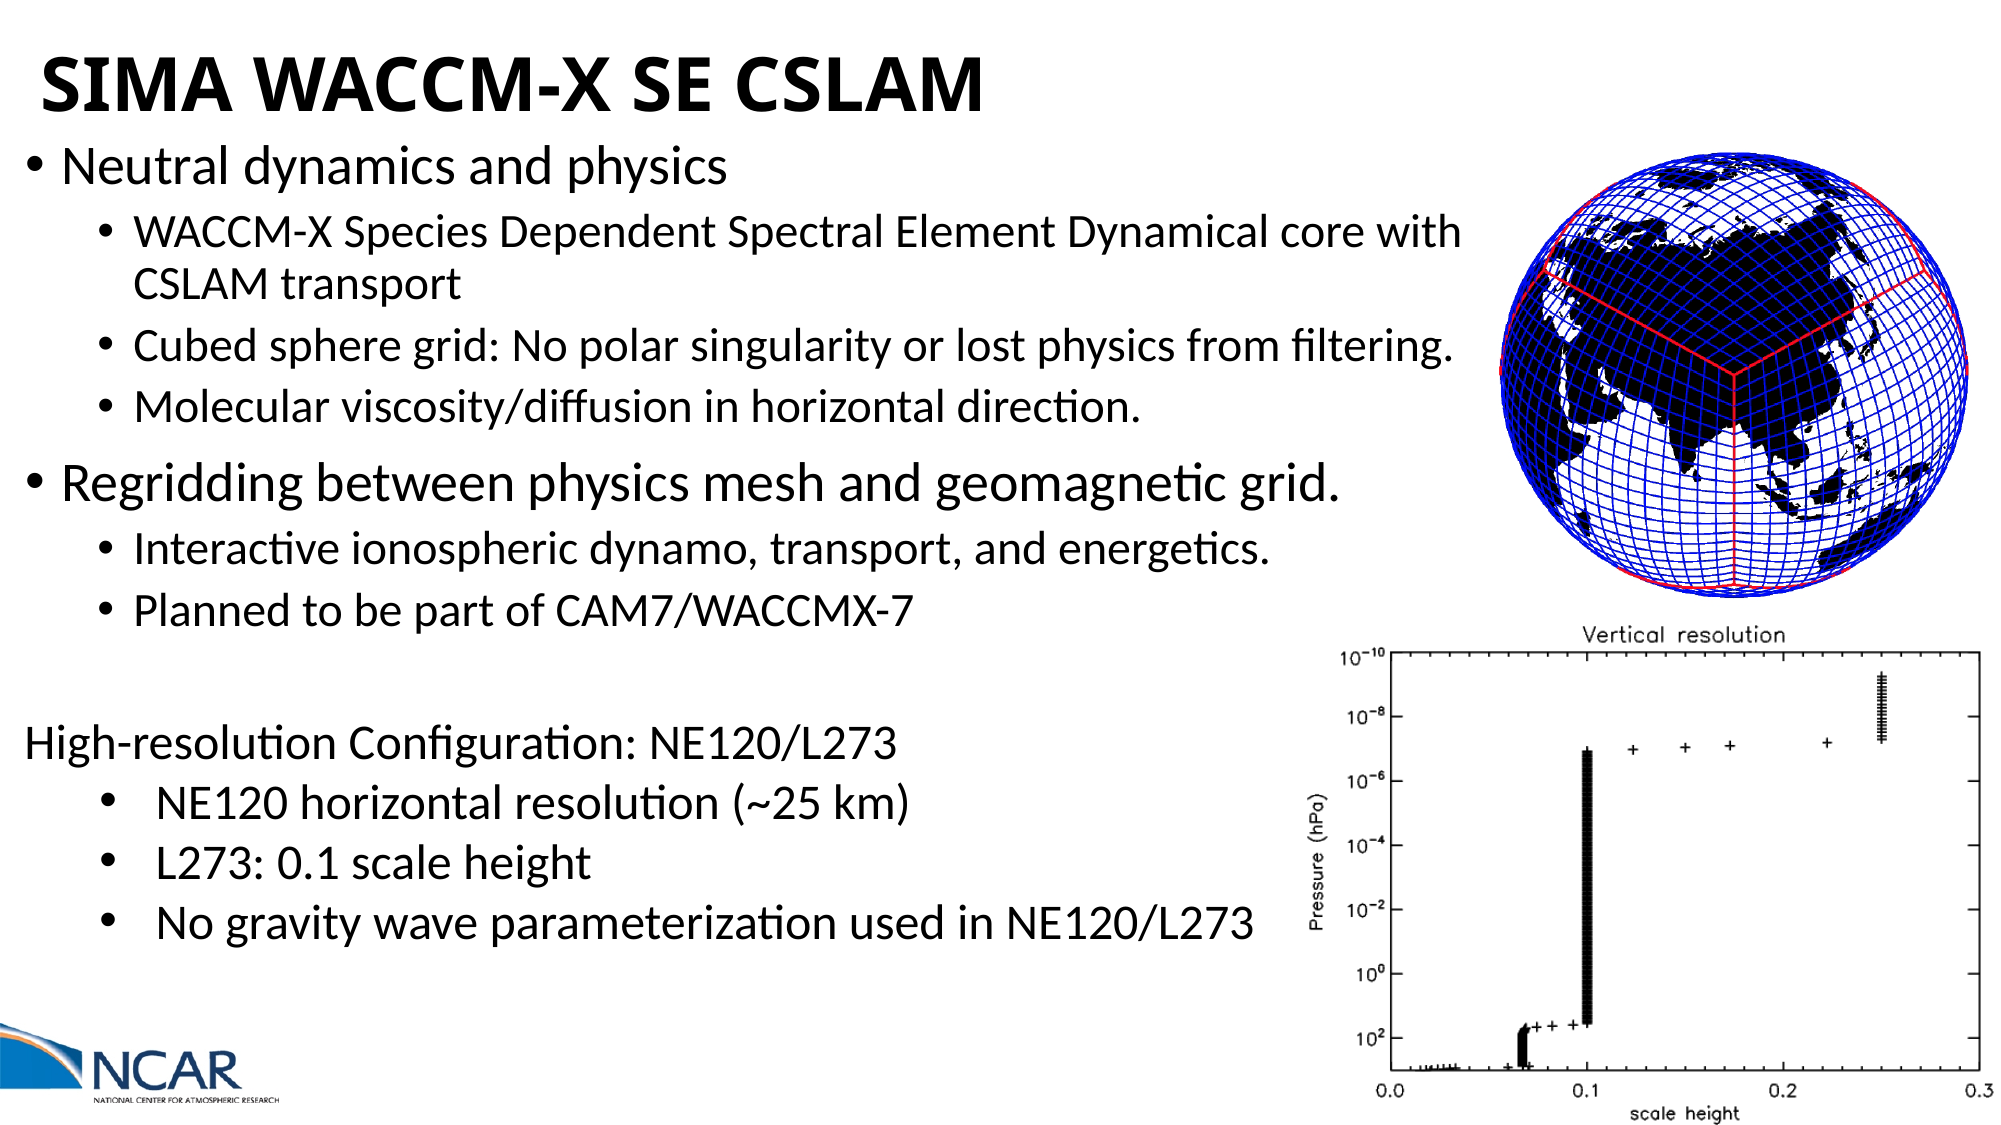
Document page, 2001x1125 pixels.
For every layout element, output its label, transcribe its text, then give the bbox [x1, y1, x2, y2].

picture [0, 1023, 279, 1103]
picture [1304, 622, 1998, 1125]
picture [1492, 127, 1975, 610]
title SIMA WACCM-X SE CSLAM [25, 10, 1847, 128]
list Neutral dynamics and physics WACCM-X Species Dependent Spectral Element Dynamical core with CSLAM transport Cubed sphere grid: No polar singularity or lost physics from filtering. Molecular viscosity/diffusion in horizontal direction. Regridding between physics mesh and geomagnetic grid. Interactive ionospheric dynamo, transport, and energetics. Planned to be part of CAM7/WACCMX-7 [10, 128, 1516, 684]
text_box High-resolution Configuration: NE120/L273 NE120 horizontal resolution (~25 km) L273: 0.1 scale height No gravity wave parameterization used in NE120/L273 [9, 702, 1304, 1002]
